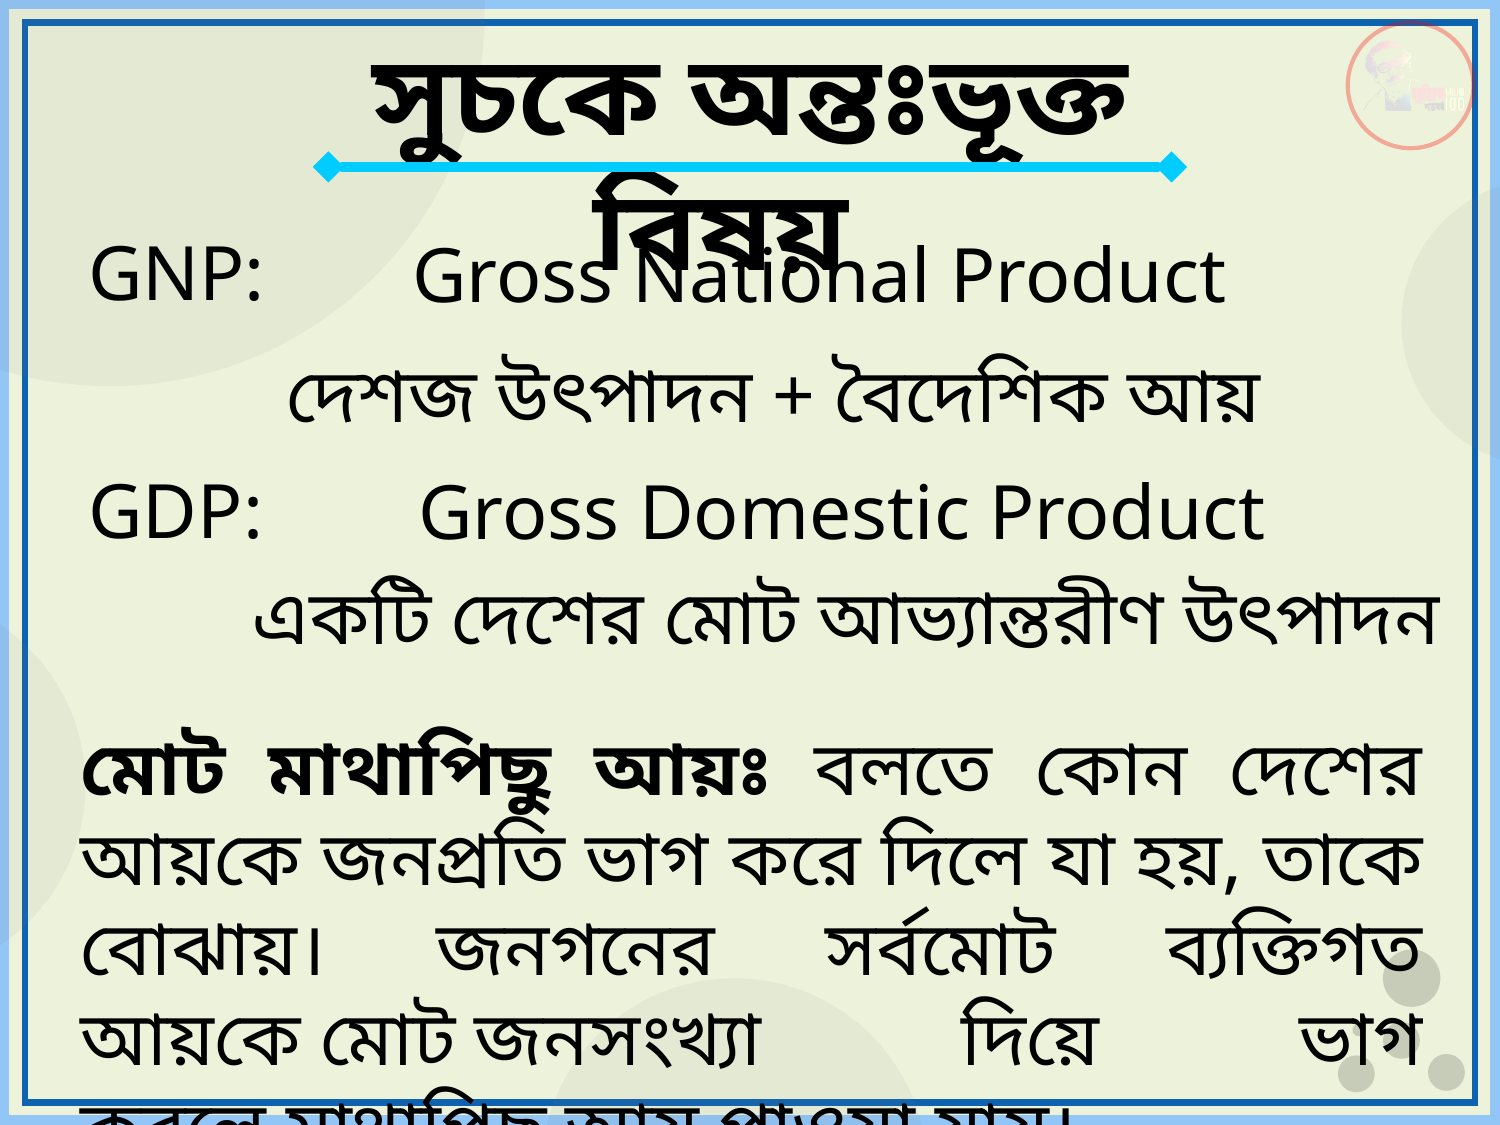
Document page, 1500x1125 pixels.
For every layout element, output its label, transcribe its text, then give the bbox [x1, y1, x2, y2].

text_box GNP: [73, 218, 281, 323]
text_box মোট মাথাপিছু আয়ঃ বলতে কোন দেশের আয়কে জনপ্রতি ভাগ করে দিলে যা হয়, তাকে বোঝায়। জনগনের সর্বমোট ব্যক্তিগত আয়কে মোট জনসংখ্যা দিয়ে ভাগ করলে মাথাপিছু আয় পাওয়া যায়। [65, 712, 1438, 1125]
text_box সুচকে অন্তঃভূক্ত বিষয় [328, 15, 1172, 162]
text_box একটি দেশের মোট আভ্যান্তরীণ উৎপাদন [237, 562, 1455, 668]
text_box GDP: [73, 456, 279, 562]
text_box Gross Domestic Product [403, 457, 1301, 563]
text_box দেশজ উৎপাদন + বৈদেশিক আয় [271, 340, 1296, 446]
text_box সুচকে অন্তঃভূক্ত বিষয় [328, 176, 1172, 301]
text_box Gross National Product [397, 219, 1262, 325]
